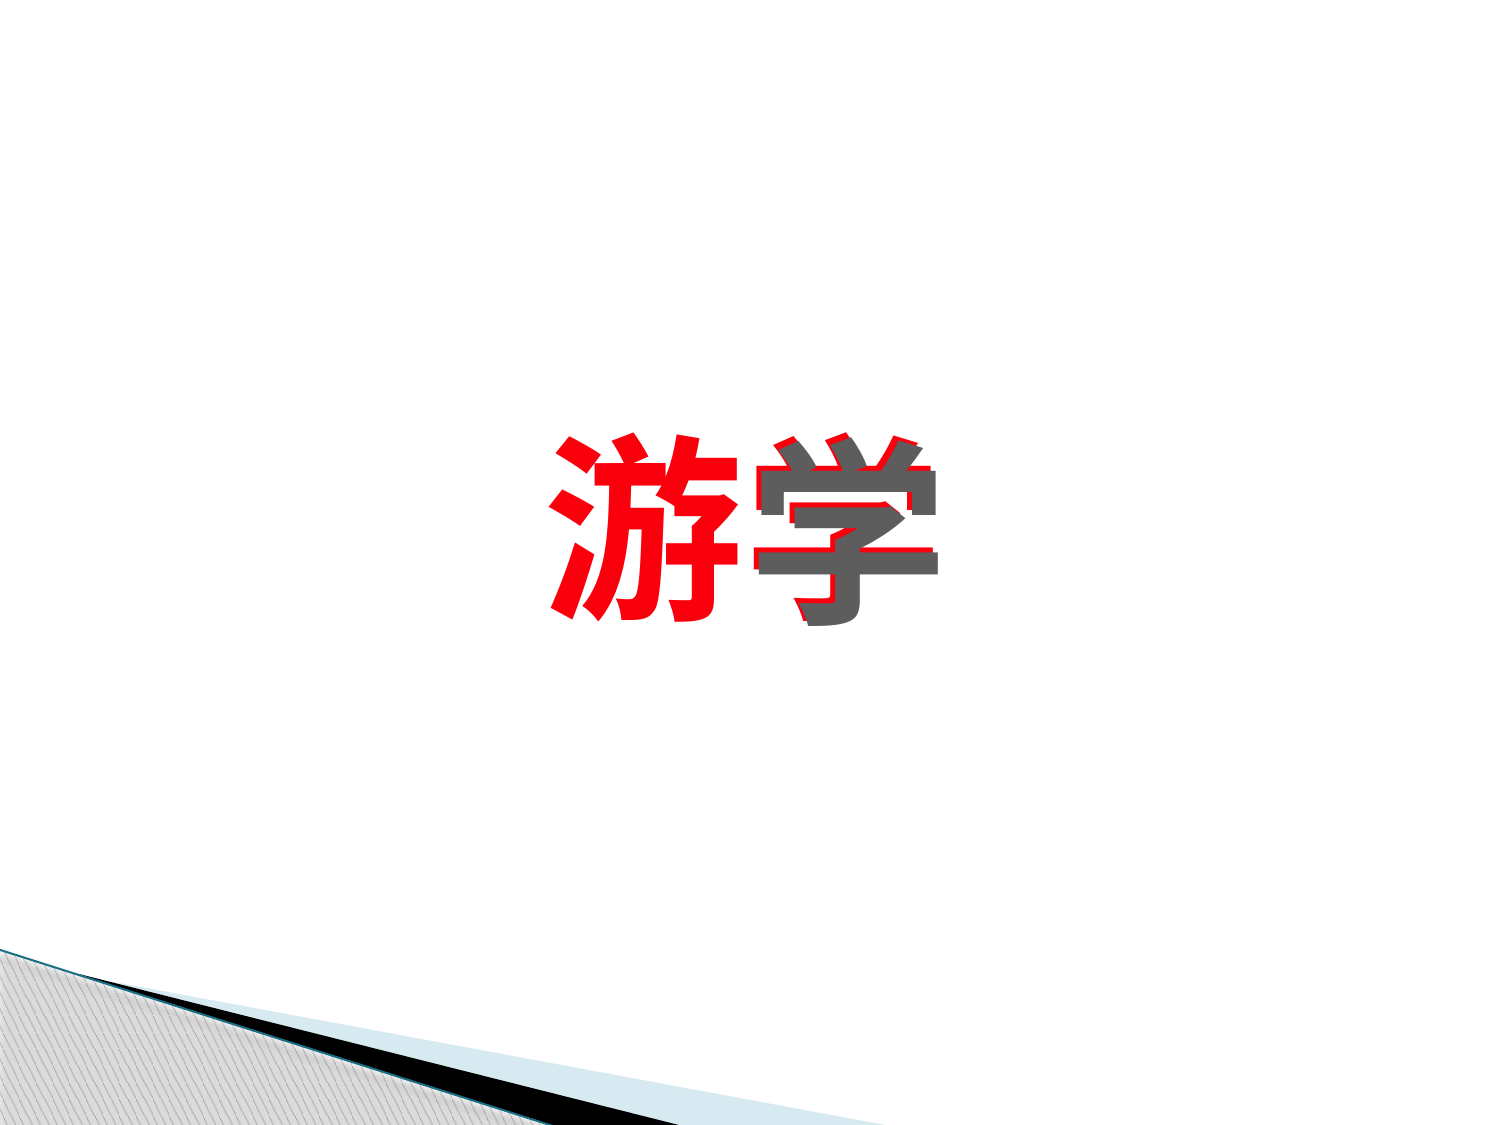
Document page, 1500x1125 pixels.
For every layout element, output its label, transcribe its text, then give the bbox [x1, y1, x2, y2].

text_box 学 [732, 401, 964, 657]
text_box 游学 [528, 397, 959, 893]
